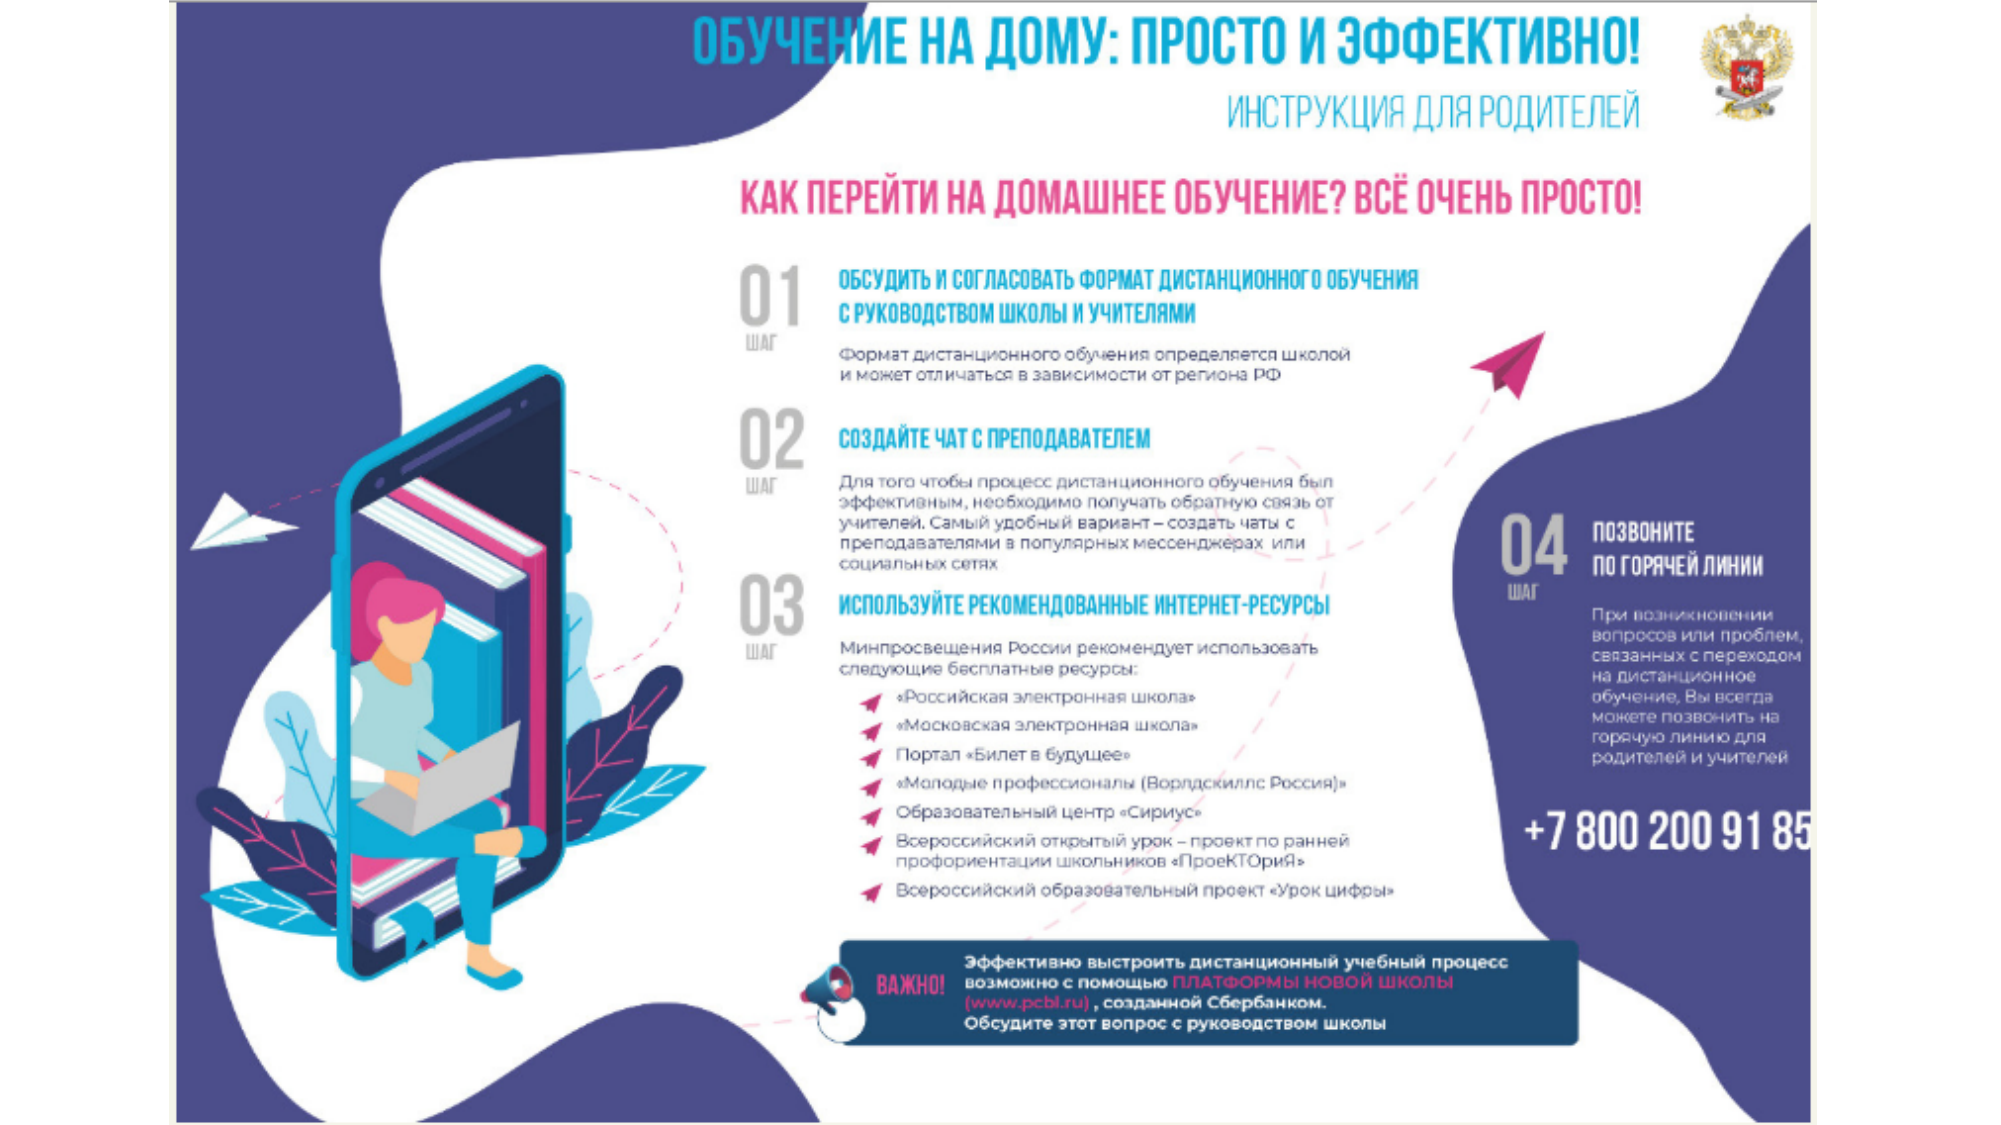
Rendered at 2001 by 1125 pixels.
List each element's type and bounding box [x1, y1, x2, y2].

picture [169, 0, 1817, 1125]
